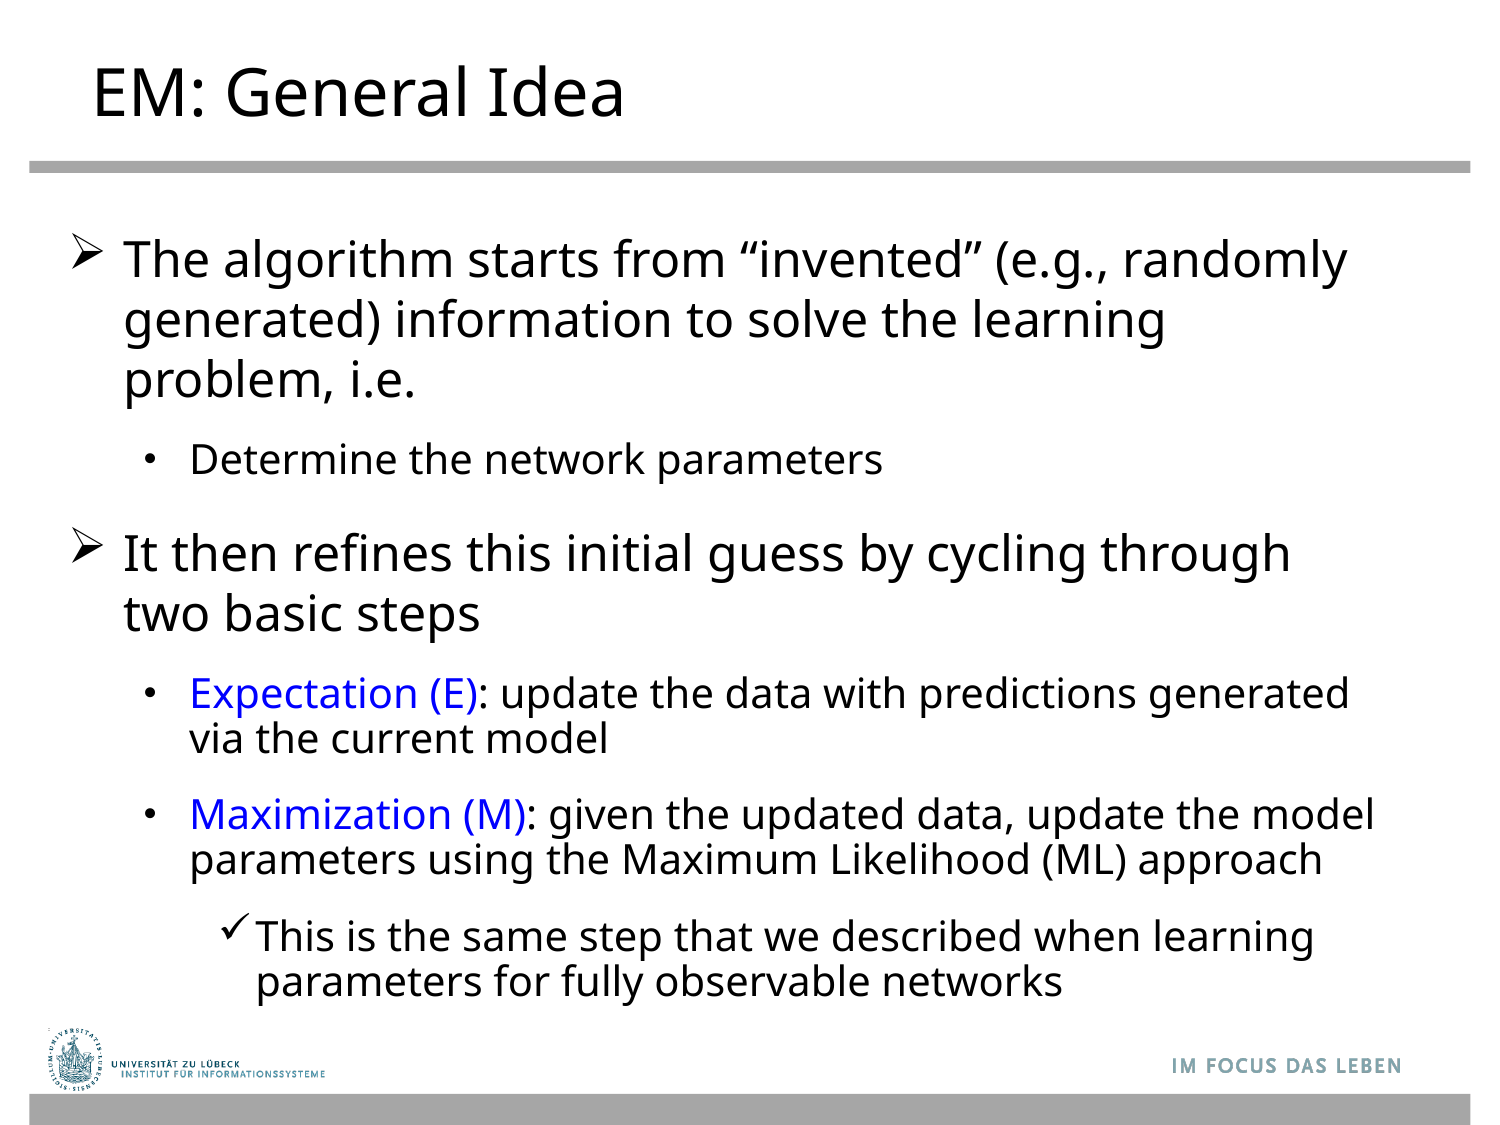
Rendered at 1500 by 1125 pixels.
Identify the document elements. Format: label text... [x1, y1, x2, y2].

picture [1173, 1058, 1400, 1073]
title EM: General Idea [76, 42, 1427, 126]
text_box The algorithm starts from “invented” (e.g., randomly generated) information to solve the learning problem, i.e. Determine the network parameters It then refines this initial guess by cycling through two basic steps Expectation (E): update the data with predictions generated via the current model Maximization (M): given the updated data, update the model parameters using the Maximum Likelihood (ML) approach This is the same step that we described when learning parameters for fully observable networks [53, 219, 1400, 327]
text_box [0, 148, 1471, 256]
